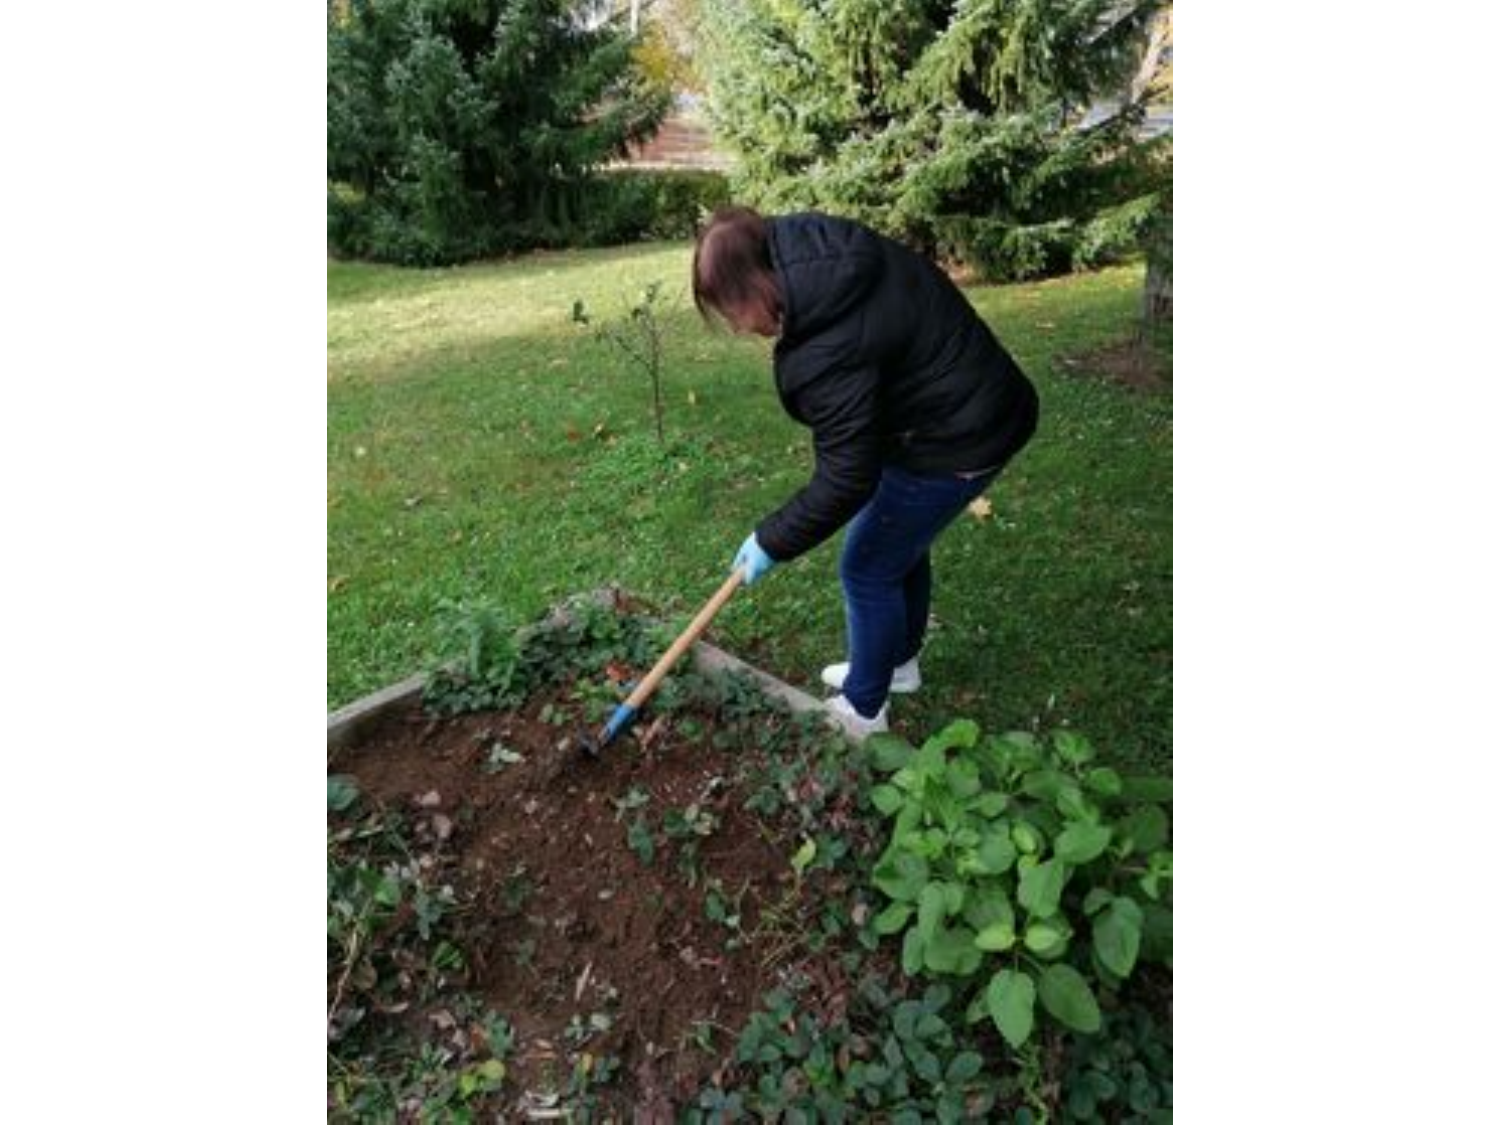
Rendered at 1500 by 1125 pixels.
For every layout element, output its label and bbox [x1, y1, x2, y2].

picture [327, 0, 1173, 1125]
